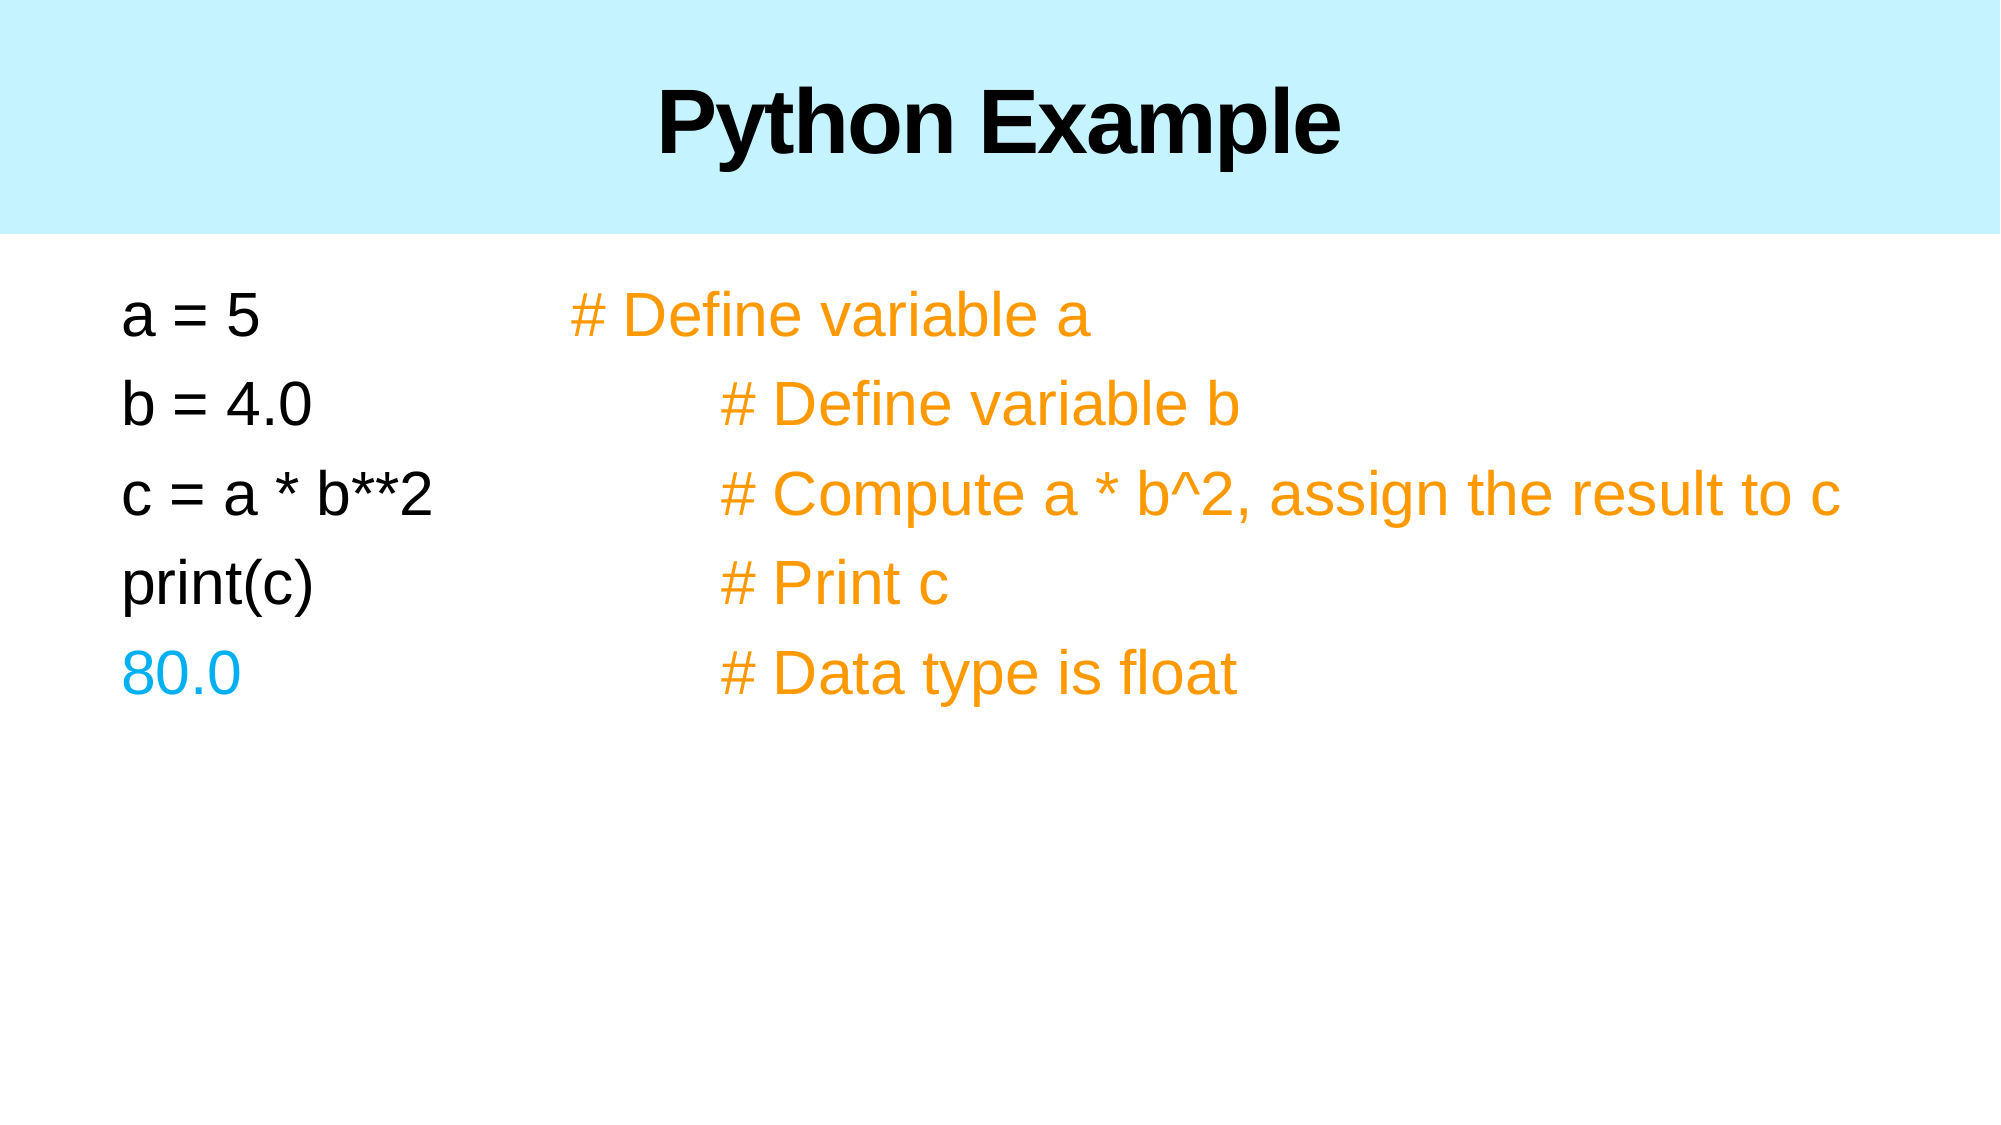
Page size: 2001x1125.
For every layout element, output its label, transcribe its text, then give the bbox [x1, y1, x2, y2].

text_box a = 5 # Define variable a b = 4.0 # Define variable b c = a * b**2 # Compute a * b^2, assign the result to c print(c) # Print c 80.0 # Data type is float [94, 266, 1935, 1079]
title Python Example [0, 0, 2000, 234]
